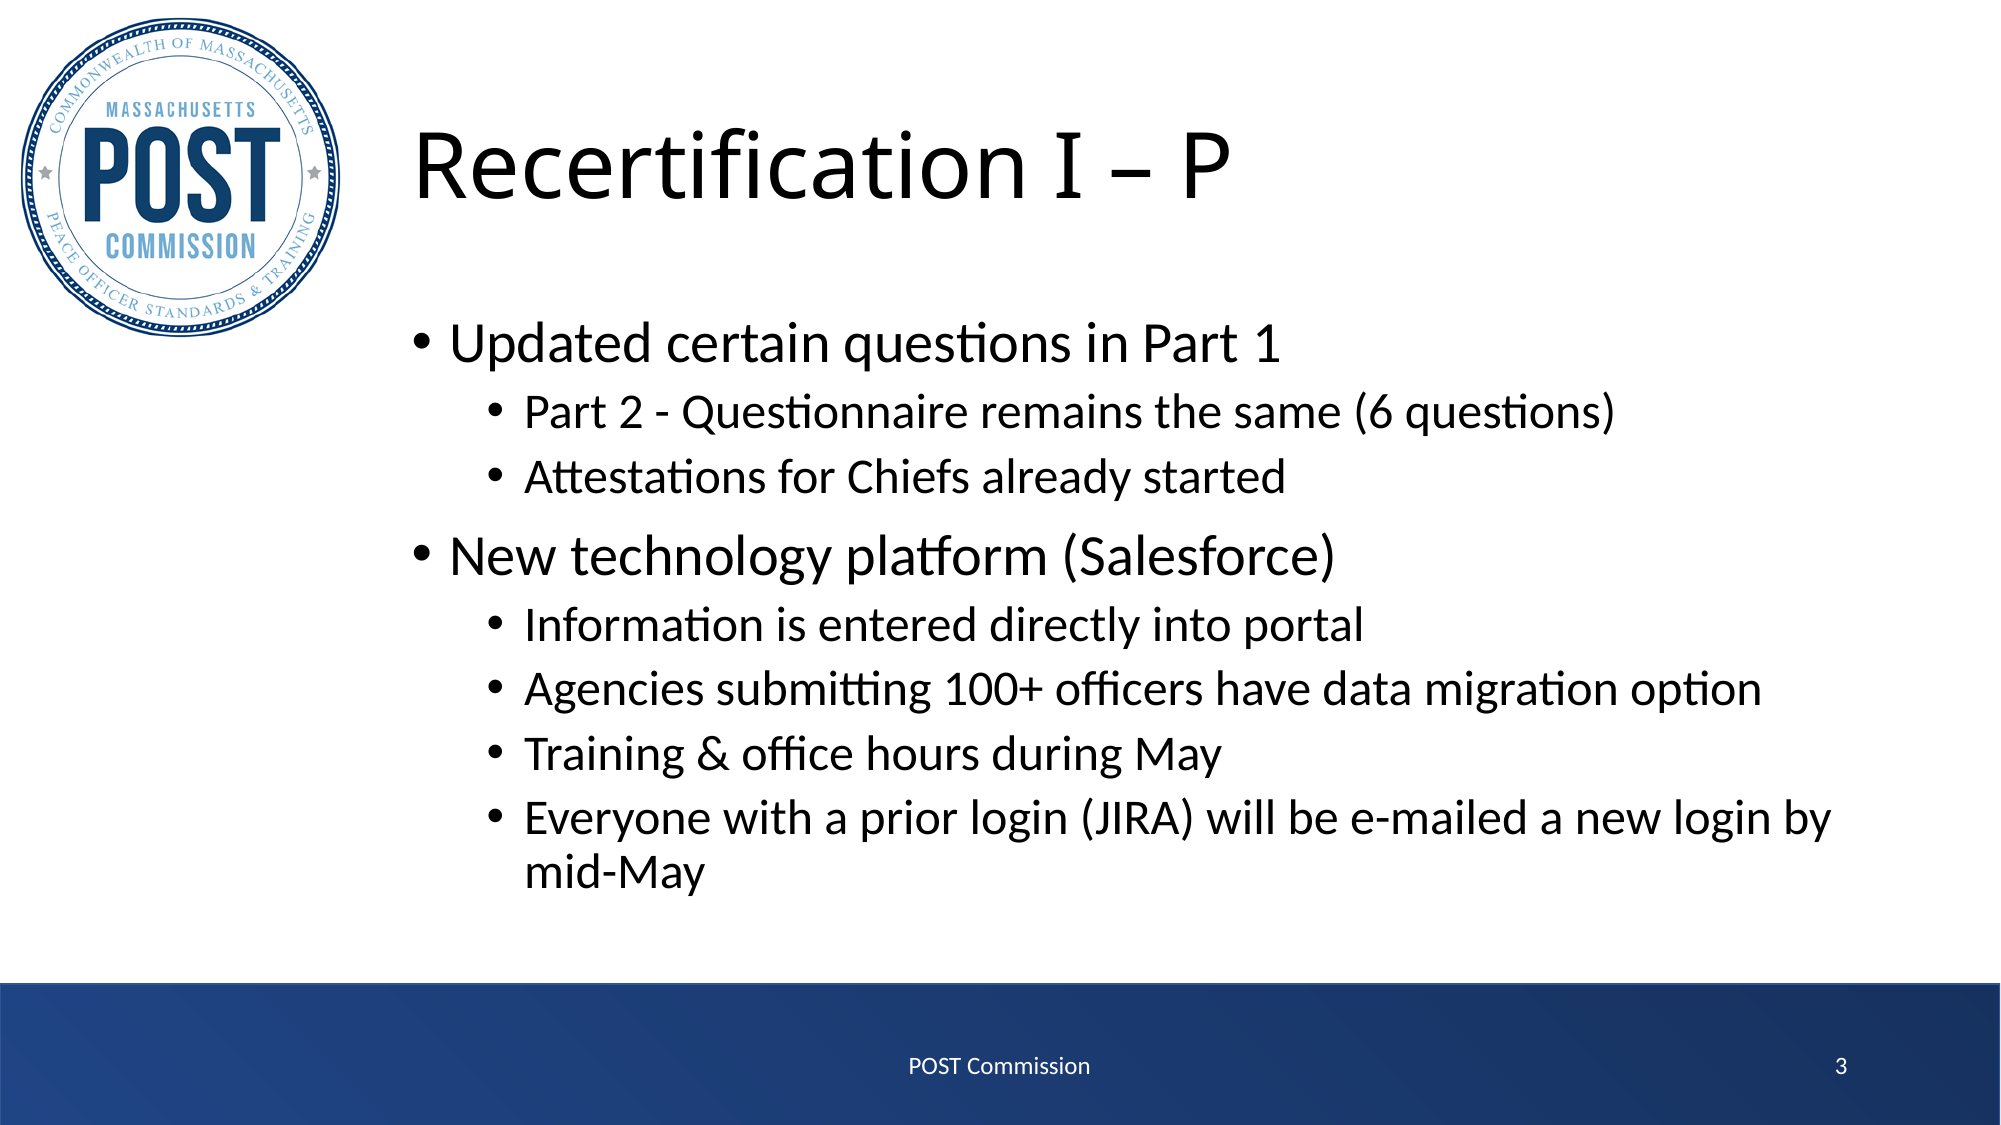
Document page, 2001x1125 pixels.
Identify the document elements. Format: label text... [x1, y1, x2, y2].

picture [0, 0, 360, 357]
footer POST Commission [662, 1035, 1338, 1096]
slide_number 3 [1412, 1035, 1863, 1096]
title Recertification I – P [396, 59, 1863, 278]
list Updated certain questions in Part 1 Part 2 - Questionnaire remains the same (6 questions) Attestations for Chiefs already started New technology platform (Salesforce) Information is entered directly into portal Agencies submitting 100+ officers have data migration option Training & office hours during May Everyone with a prior login (JIRA) will be e-mailed a new login by mid-May [396, 304, 1863, 979]
